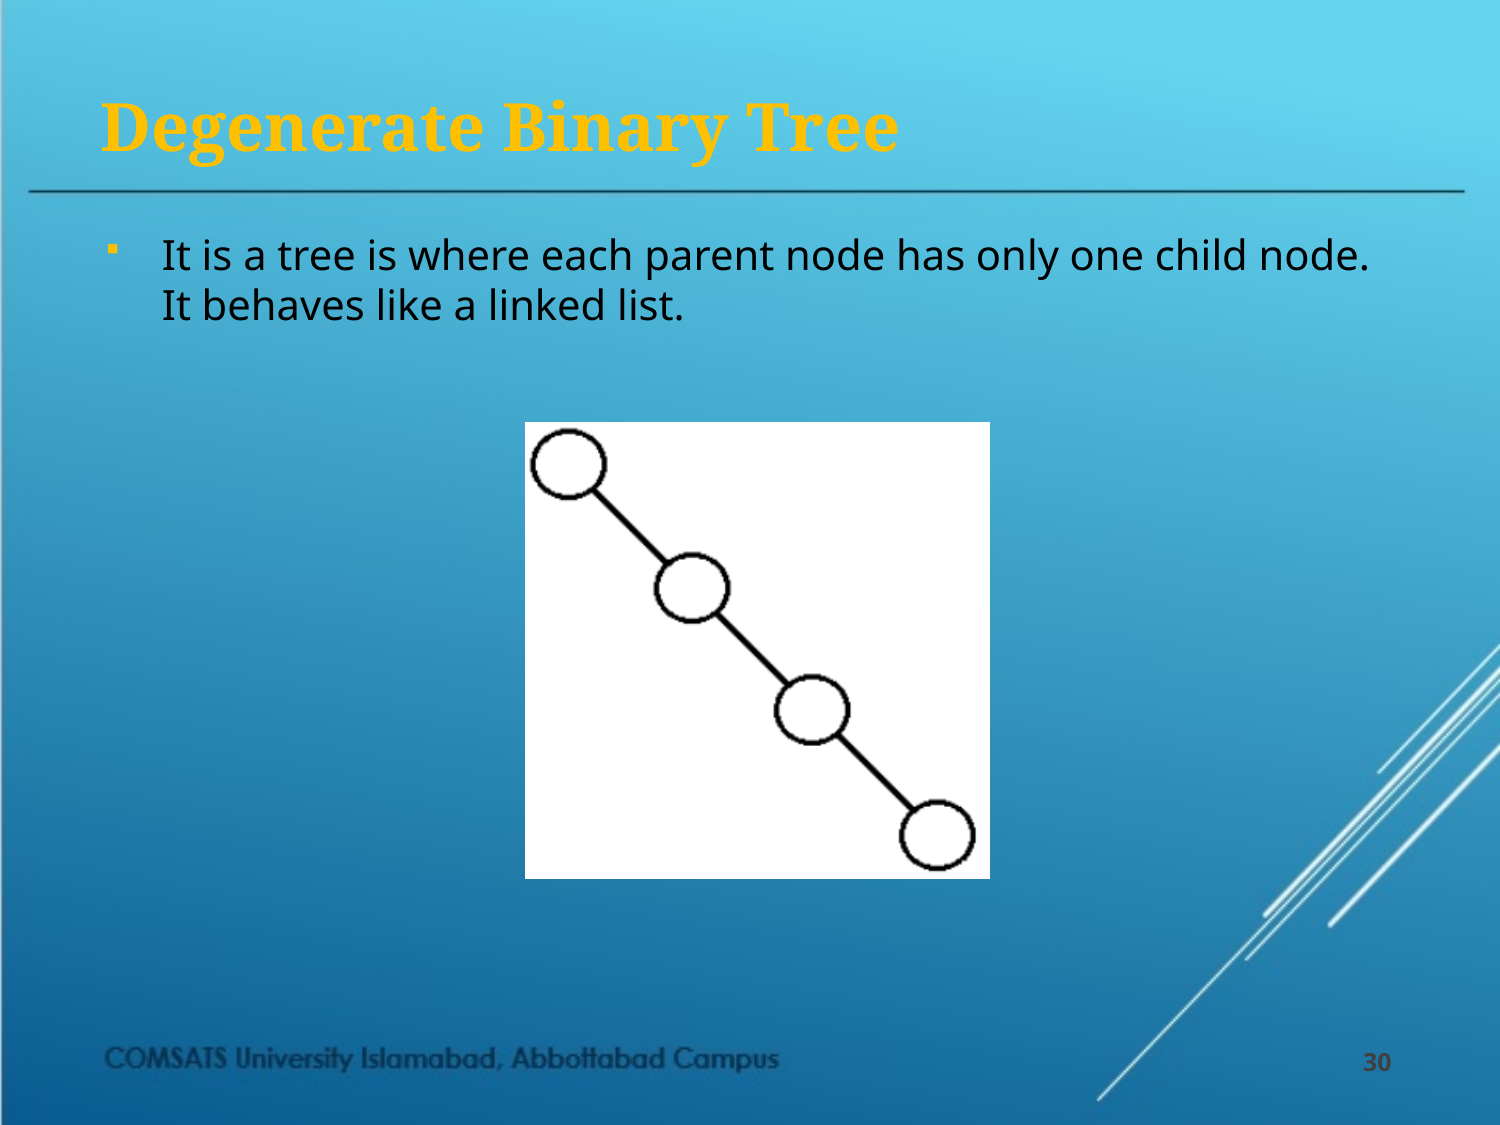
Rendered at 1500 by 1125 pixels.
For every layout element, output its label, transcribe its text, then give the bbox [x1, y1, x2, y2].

picture [0, 0, 1500, 1125]
title Degenerate Binary Tree [85, 58, 1420, 173]
list It is a tree is where each parent node has only one child node. It behaves like a linked list. [90, 220, 1425, 375]
slide_number 30 [1329, 1043, 1426, 1089]
